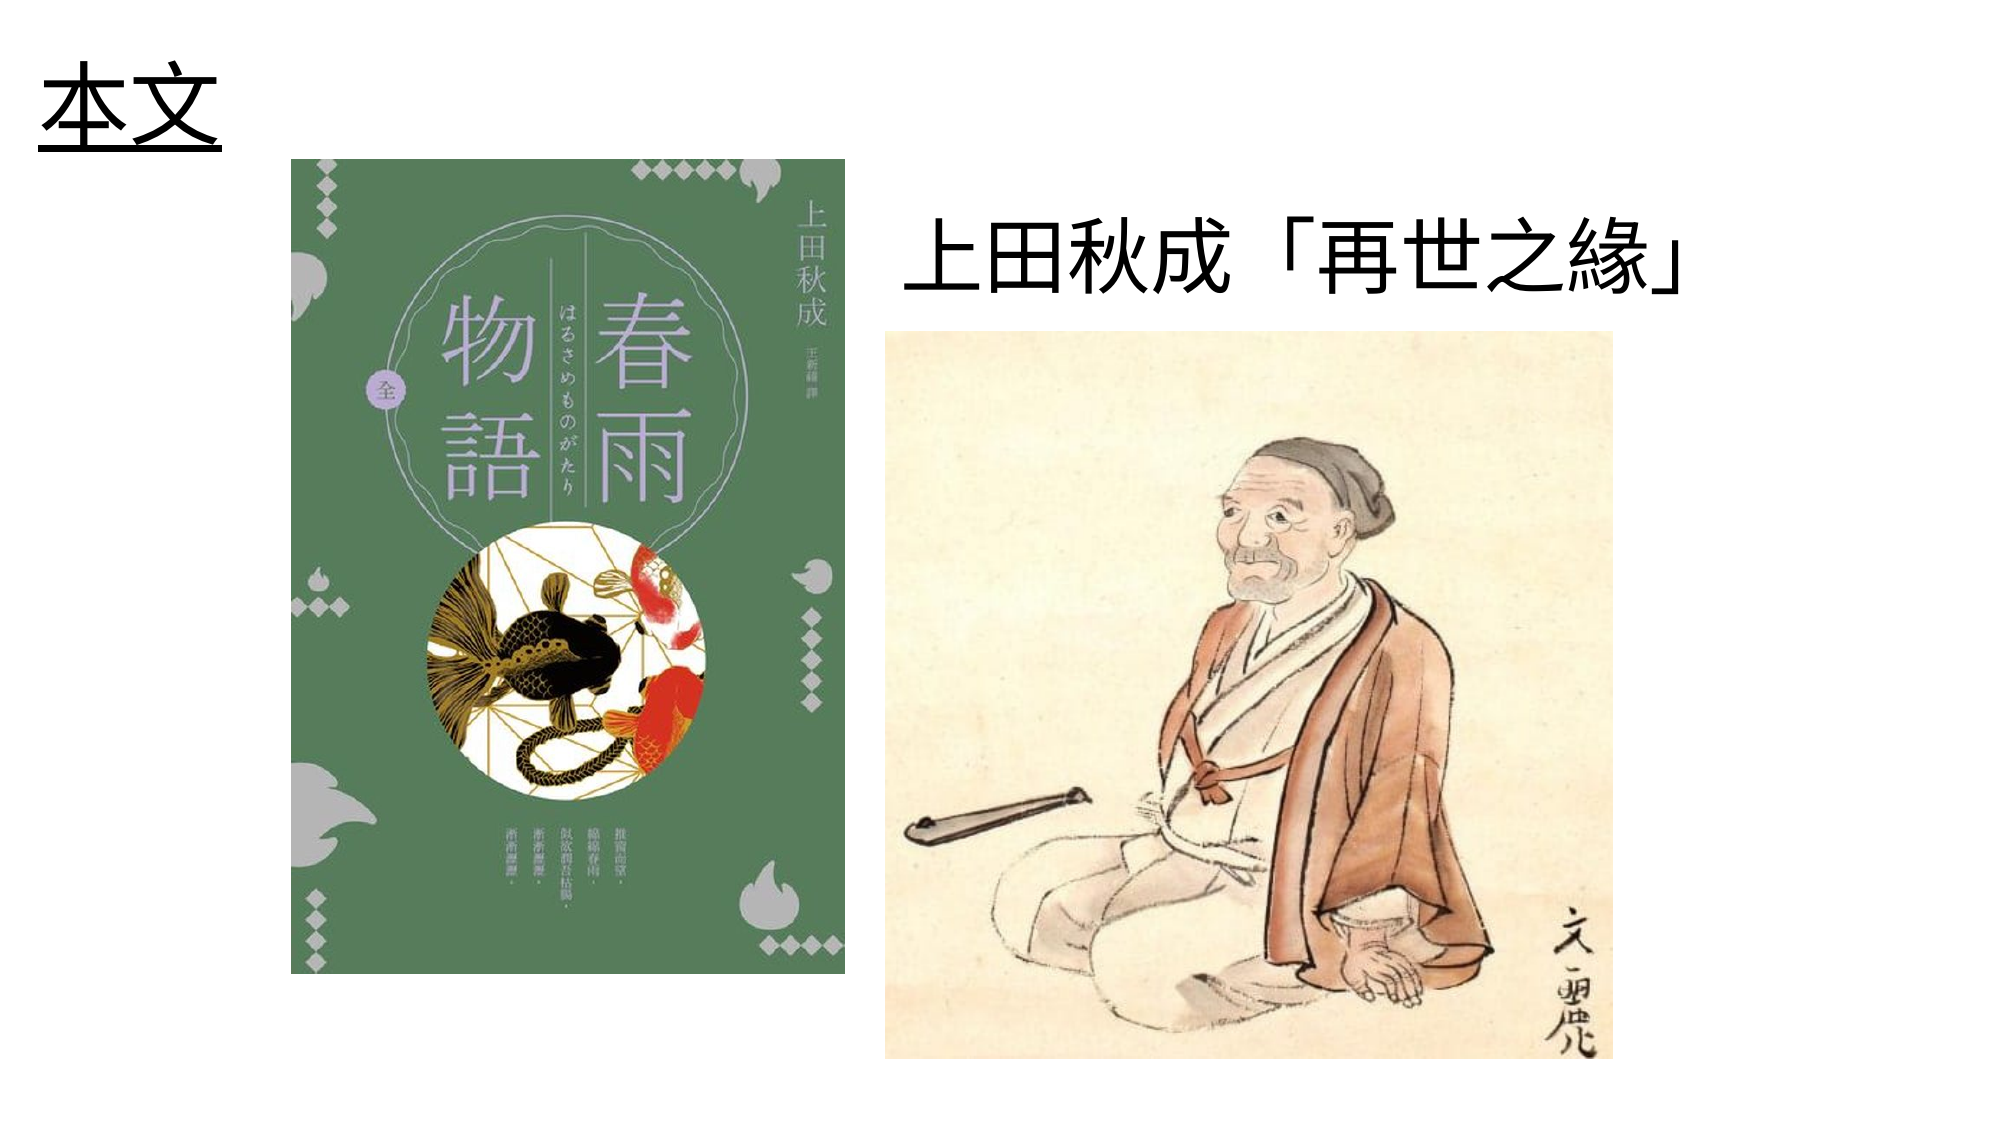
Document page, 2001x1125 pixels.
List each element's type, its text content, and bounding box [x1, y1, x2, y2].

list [291, 159, 845, 974]
picture [885, 331, 1613, 1059]
text_box 上田秋成「再世之緣」 [885, 196, 1811, 311]
title 本文 [23, 0, 1749, 218]
